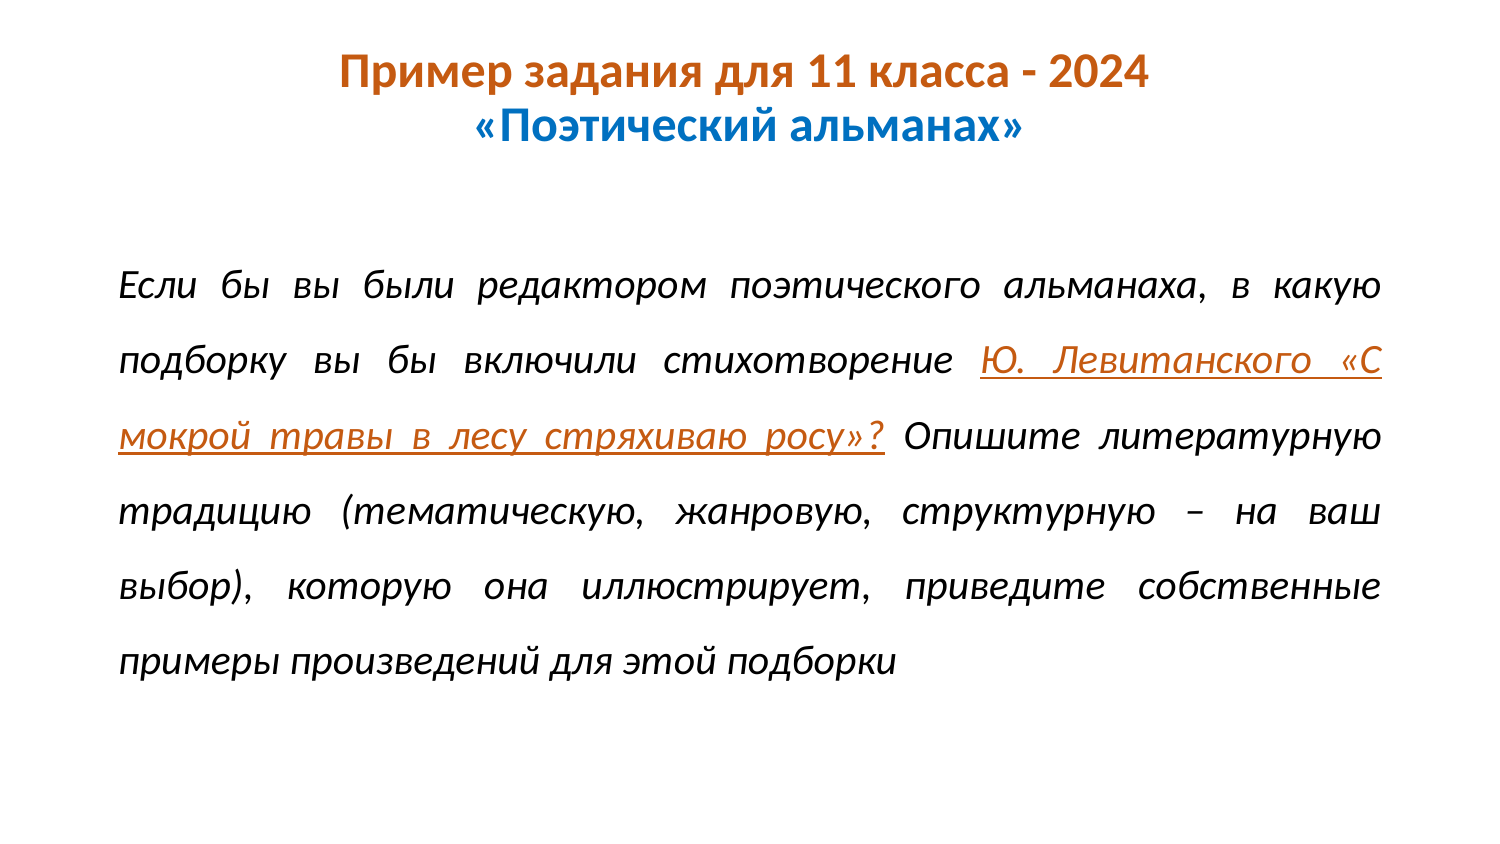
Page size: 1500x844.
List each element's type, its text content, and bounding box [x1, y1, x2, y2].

title Пример задания для 11 класса - 2024 «Поэтический альманах» [103, 44, 1397, 153]
list Если бы вы были редактором поэтического альманаха, в какую подборку вы бы включили стихотворение Ю. Левитанского «С мокрой травы в лесу стряхиваю росу»? Опишите литературную традицию (тематическую, жанровую, структурную – на ваш выбор), которую она иллюстрирует, приведите собственные примеры произведений для этой подборки [103, 224, 1397, 760]
